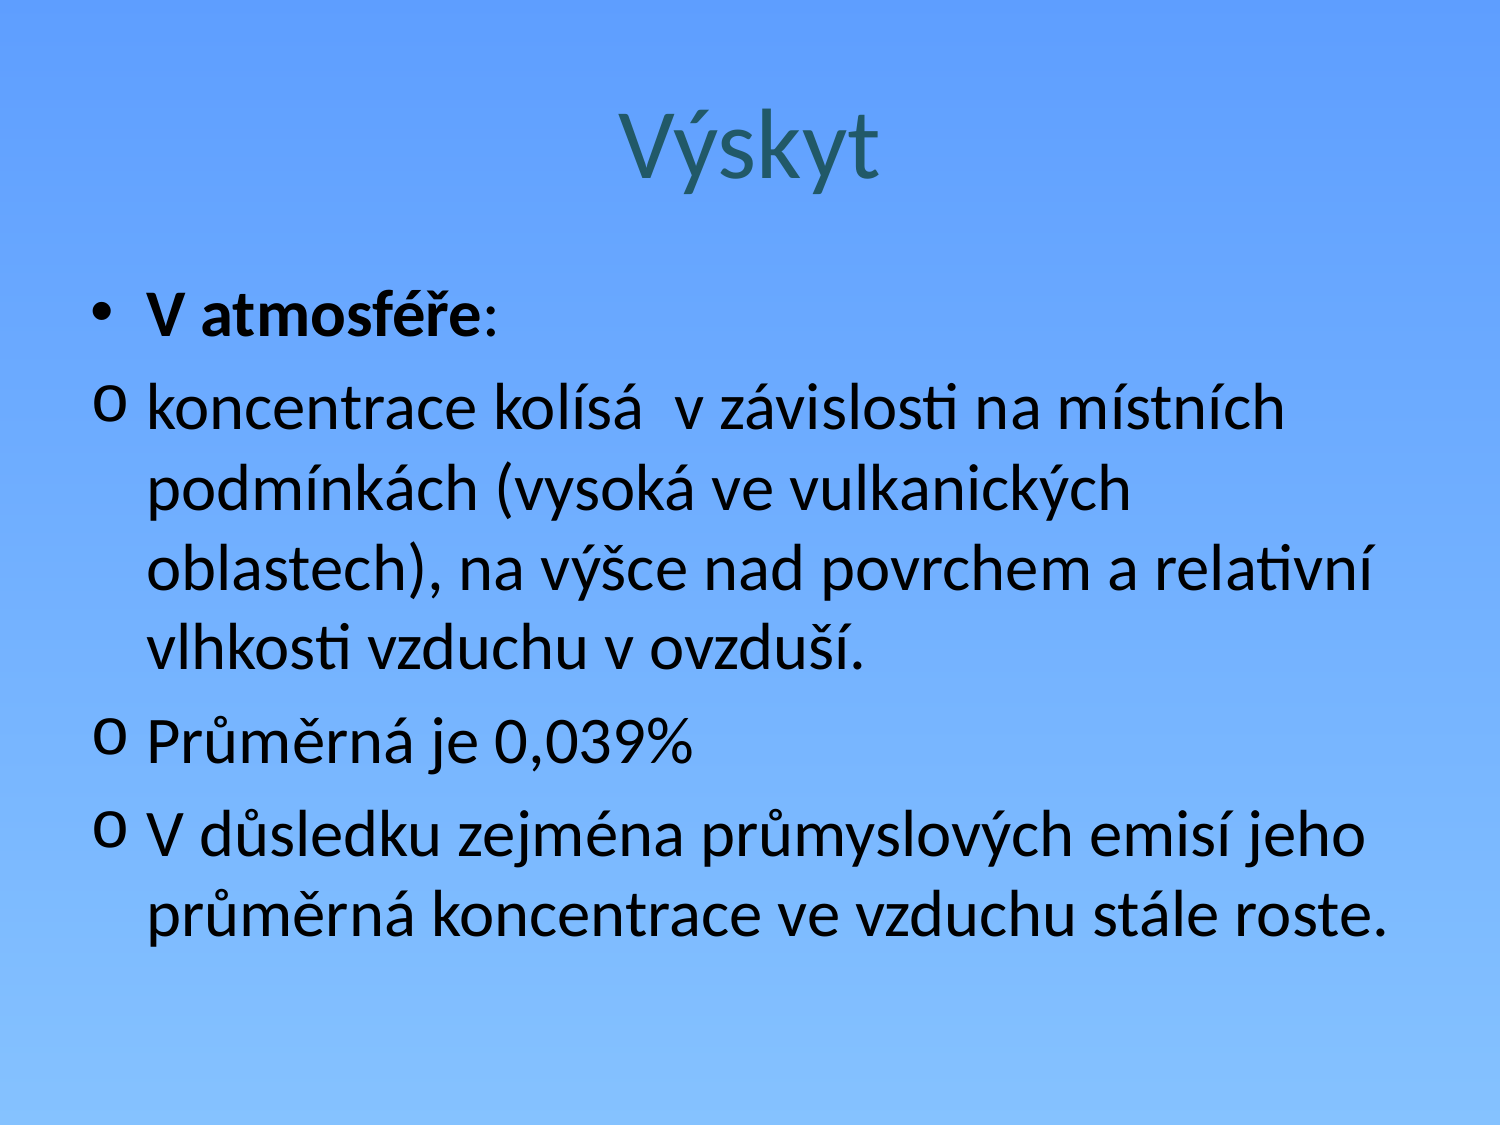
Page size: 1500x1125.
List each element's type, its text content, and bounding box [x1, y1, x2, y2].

title Výskyt [75, 45, 1425, 233]
list V atmosféře: koncentrace kolísá v závislosti na místních podmínkách (vysoká ve vulkanických oblastech), na výšce nad povrchem a relativní vlhkosti vzduchu v ovzduší. Průměrná je 0,039% V důsledku zejména průmyslových emisí jeho průměrná koncentrace ve vzduchu stále roste. [75, 262, 1425, 1005]
